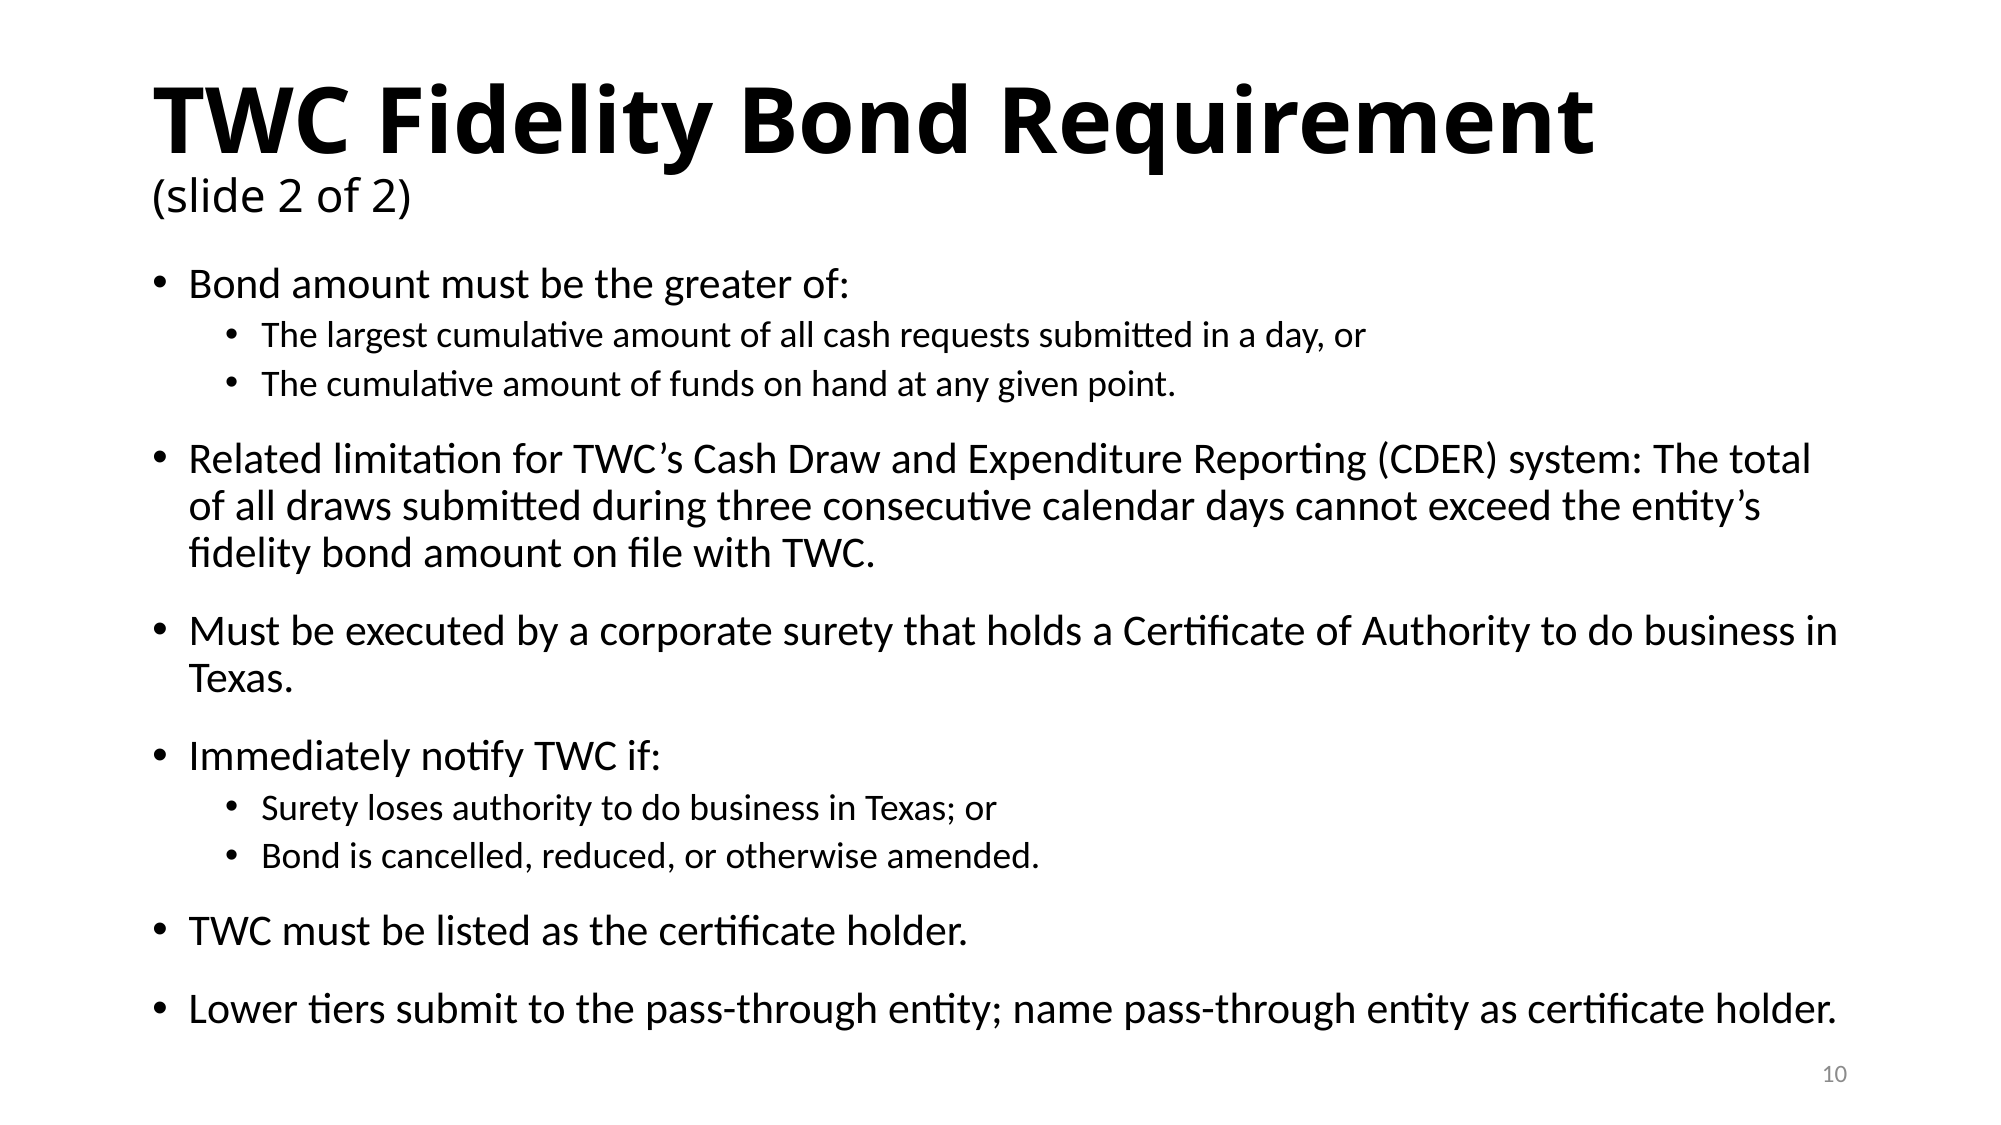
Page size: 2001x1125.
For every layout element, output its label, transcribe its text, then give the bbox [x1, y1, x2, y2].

slide_number 10 [1412, 1042, 1863, 1103]
list Bond amount must be the greater of: The largest cumulative amount of all cash requests submitted in a day, or The cumulative amount of funds on hand at any given point. Related limitation for TWC’s Cash Draw and Expenditure Reporting (CDER) system: The total of all draws submitted during three consecutive calendar days cannot exceed the entity’s fidelity bond amount on file with TWC. Must be executed by a corporate surety that holds a Certificate of Authority to do business in Texas. Immediately notify TWC if: Surety loses authority to do business in Texas; or Bond is cancelled, reduced, or otherwise amended. TWC must be listed as the certificate holder. Lower tiers submit to the pass-through entity; name pass-through entity as certificate holder. [137, 253, 1863, 1043]
title TWC Fidelity Bond Requirement (slide 2 of 2) [137, 59, 1863, 238]
